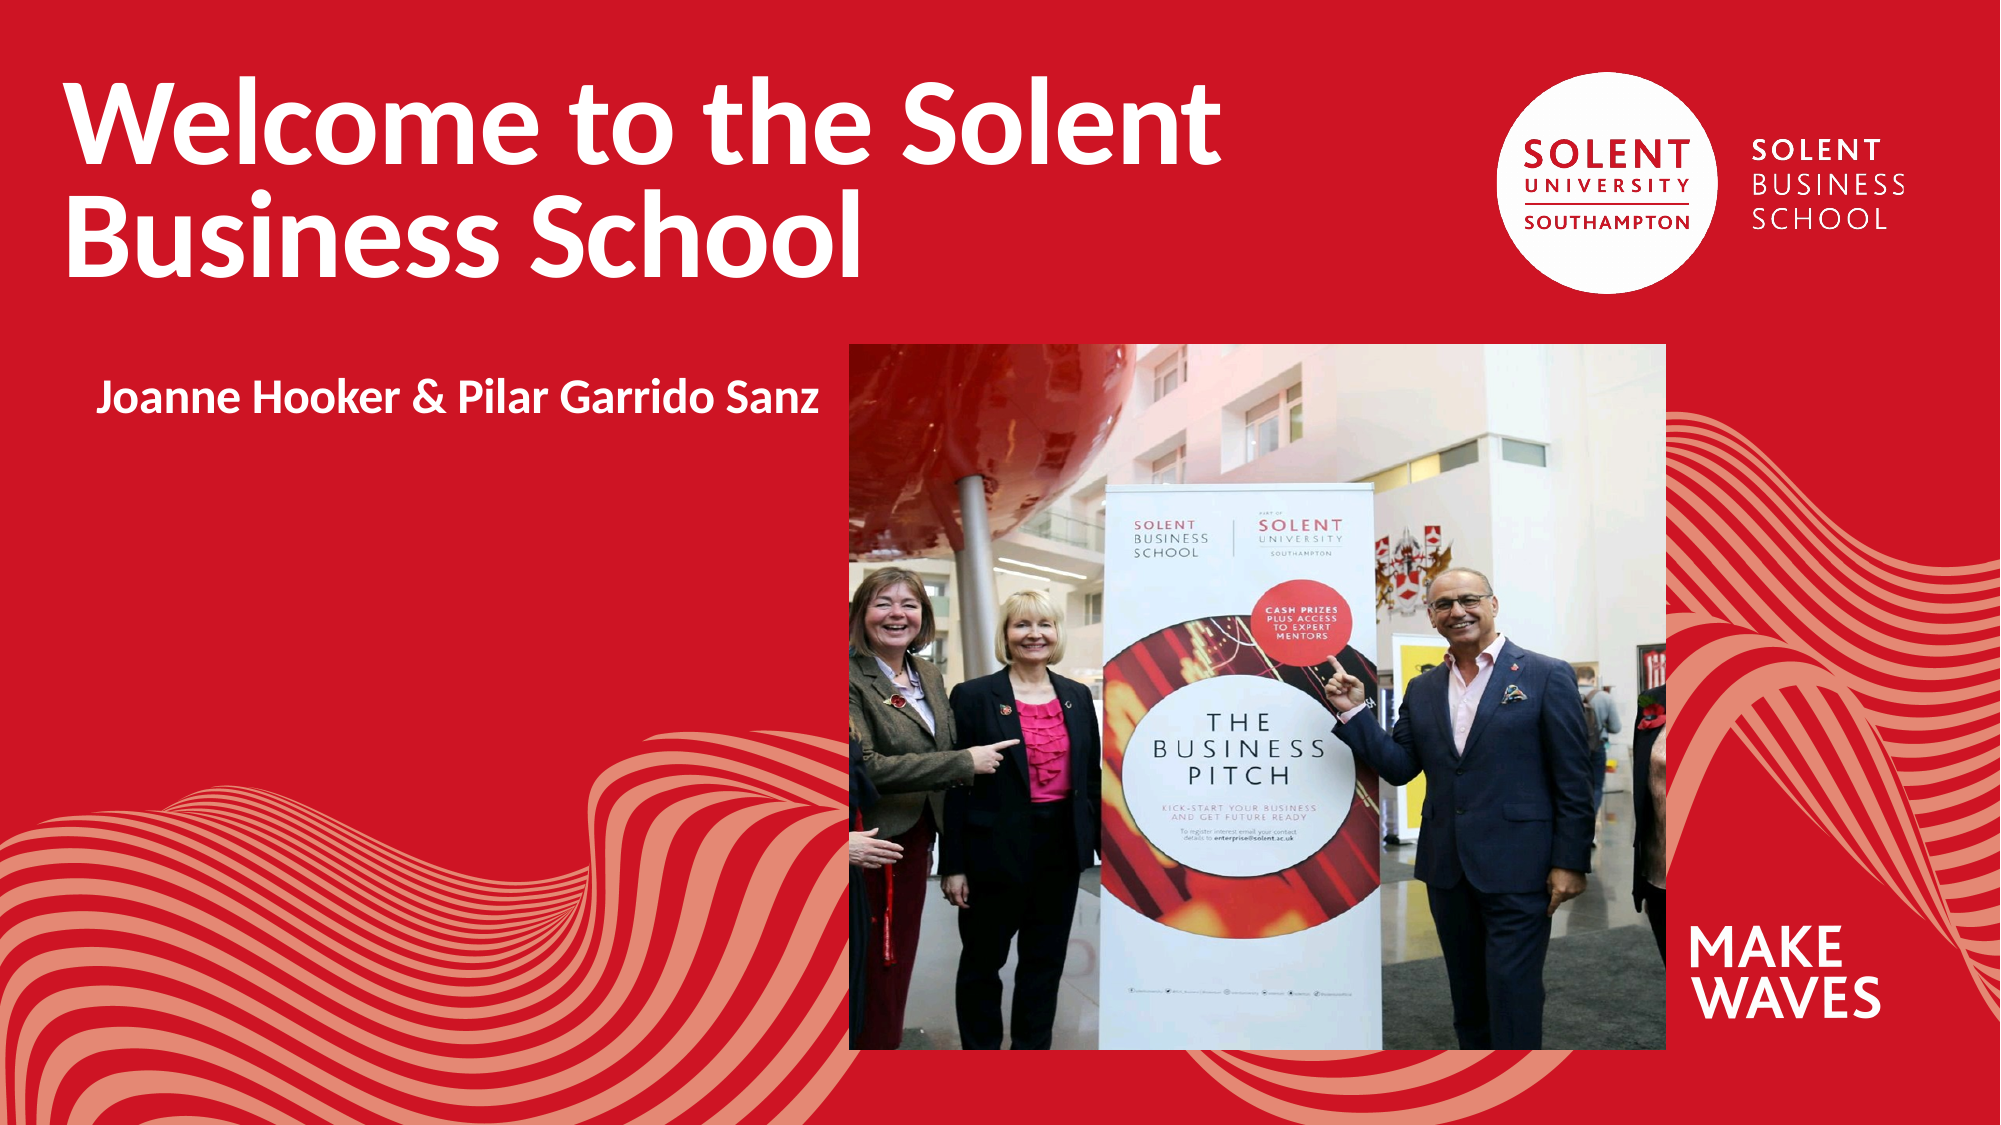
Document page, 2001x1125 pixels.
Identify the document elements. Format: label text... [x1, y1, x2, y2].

picture [0, 0, 2000, 1125]
subtitle Joanne Hooker & Pilar Garrido Sanz [96, 377, 849, 505]
title Welcome to the Solent Business School [62, 75, 1315, 309]
